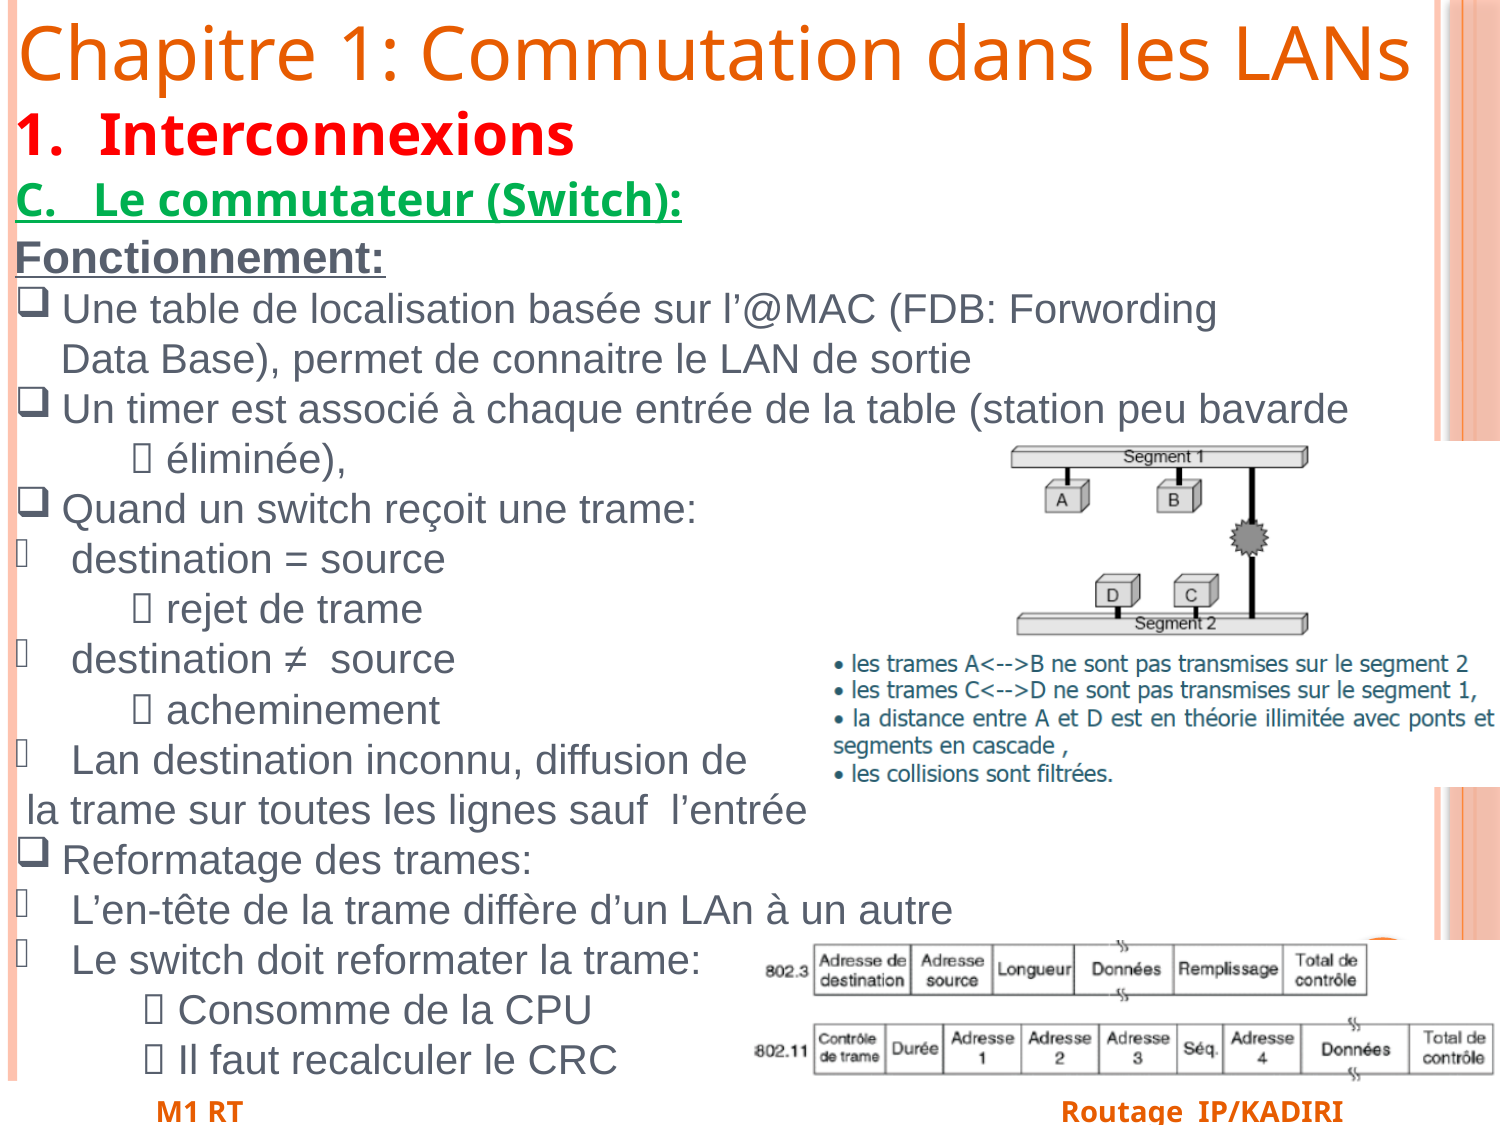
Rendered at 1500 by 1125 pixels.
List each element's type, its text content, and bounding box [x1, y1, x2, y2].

picture [748, 939, 1500, 1084]
picture [819, 441, 1500, 788]
text_box Interconnexions [0, 90, 1436, 163]
text_box Fonctionnement: Une table de localisation basée sur l’@MAC (FDB: Forwording Data Base), permet de connaitre le LAN de sortie Un timer est associé à chaque entrée de la table (station peu bavarde  éliminée), Quand un switch reçoit une trame: destination = source  rejet de trame destination ≠ source  acheminement Lan destination inconnu, diffusion de la trame sur toutes les lignes sauf l’entrée Reformatage des trames: L’en-tête de la trame diffère d’un LAn à un autre Le switch doit reformater la trame:  Consomme de la CPU  Il faut recalculer le CRC [0, 219, 1500, 1125]
text_box Chapitre 1: Commutation dans les LANs [3, 0, 1500, 111]
text_box C. Le commutateur (Switch): [0, 163, 1500, 219]
